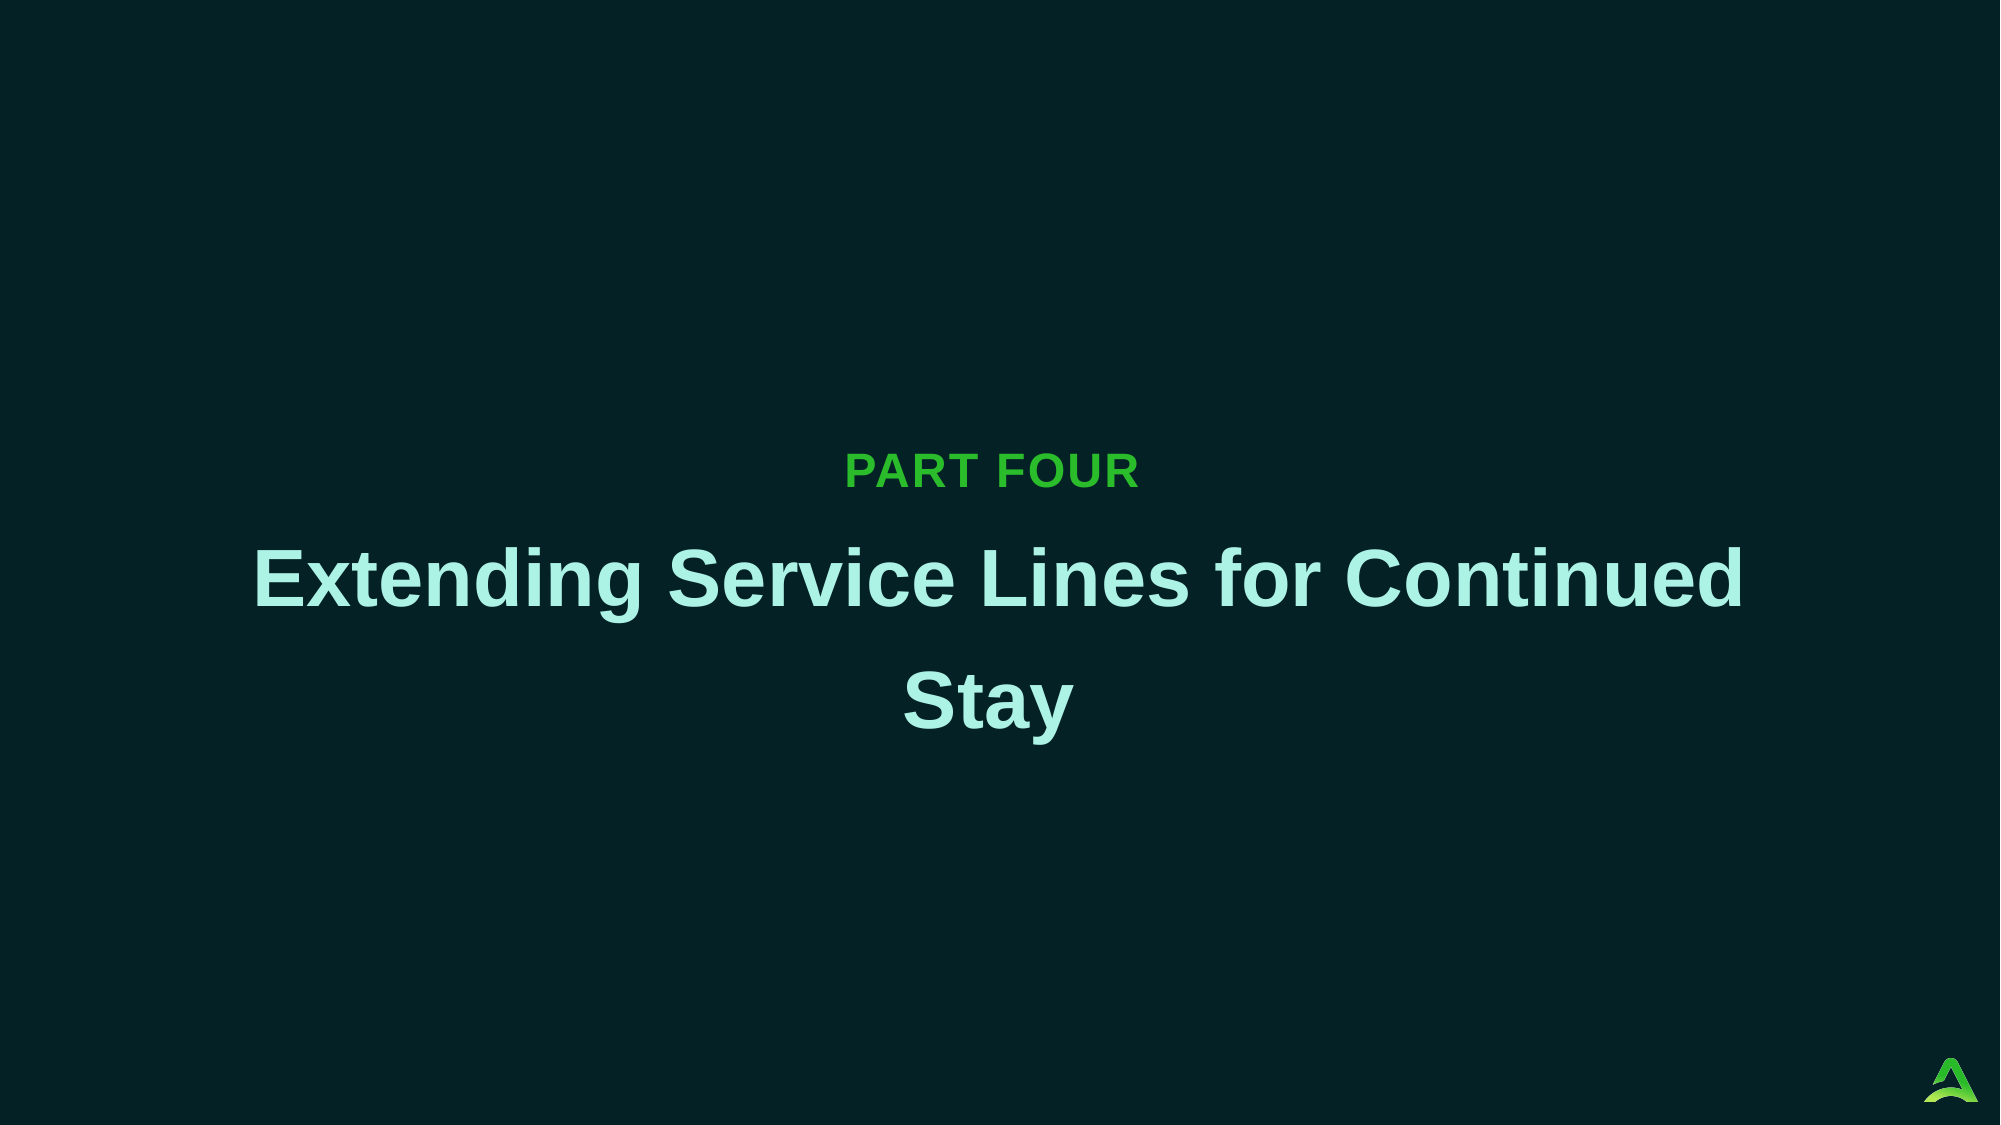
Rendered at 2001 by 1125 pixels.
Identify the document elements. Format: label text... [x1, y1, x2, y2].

picture [1924, 1058, 1978, 1102]
list Part four [158, 414, 1842, 497]
list Extending Service Lines for Continued Stay [158, 501, 1842, 747]
